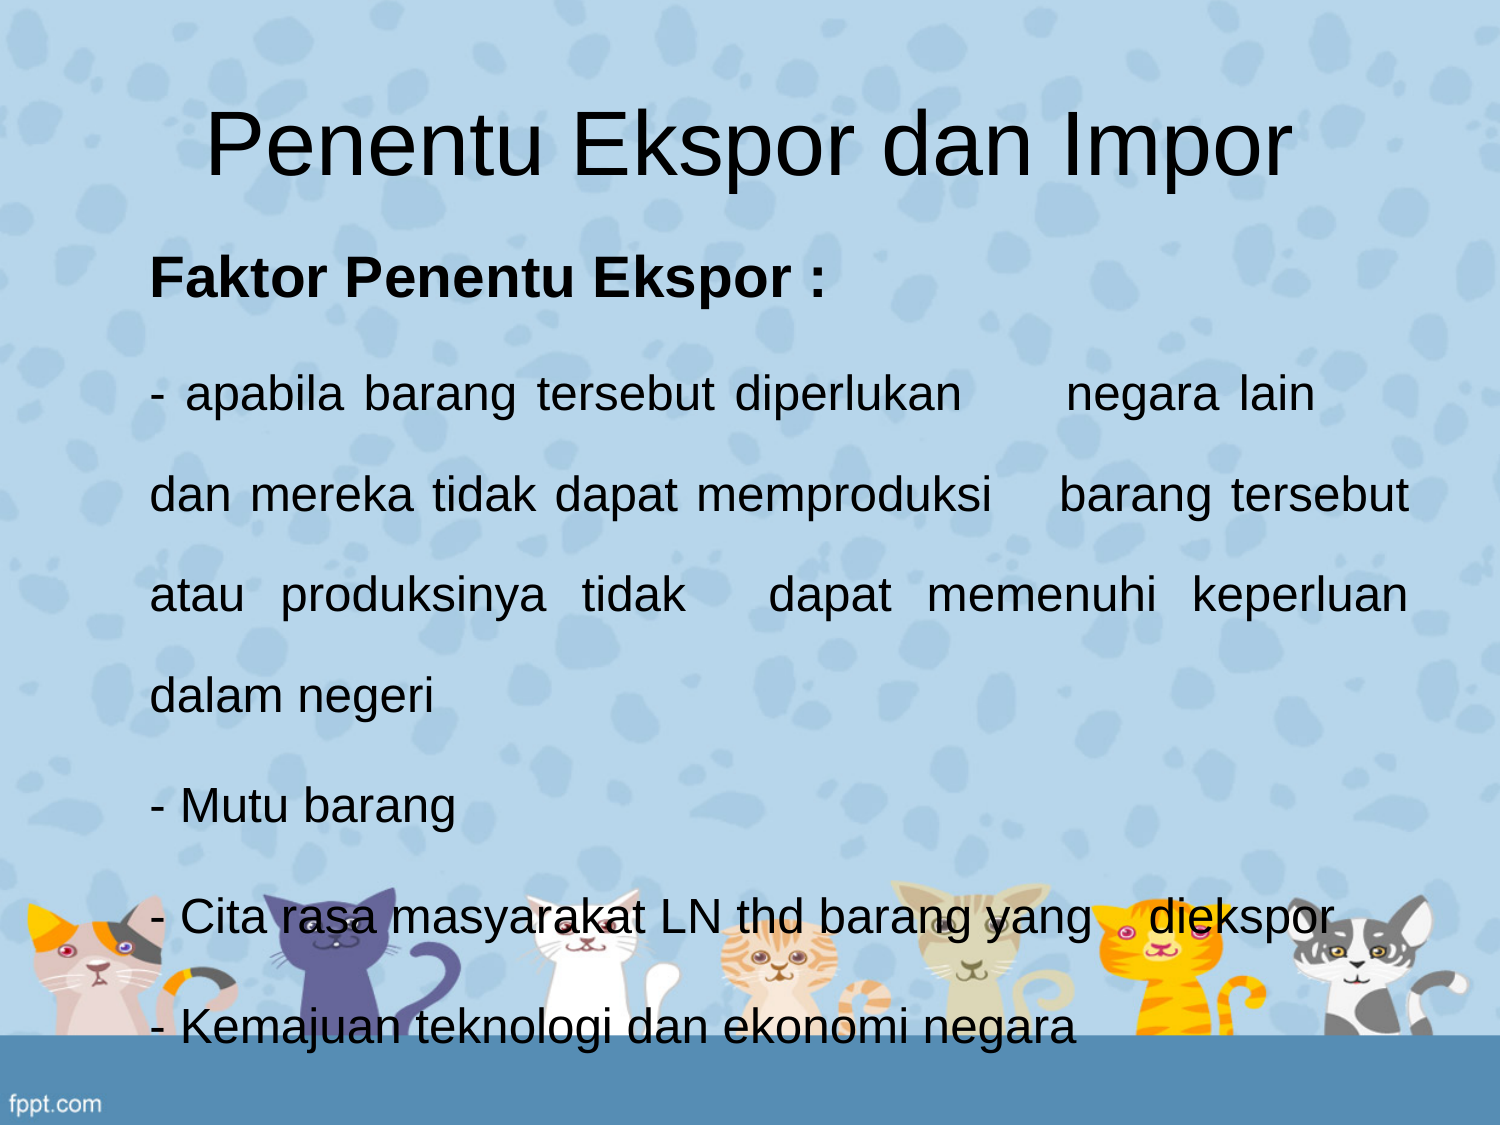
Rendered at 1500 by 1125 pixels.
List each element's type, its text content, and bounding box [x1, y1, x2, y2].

list Faktor Penentu Ekspor : - apabila barang tersebut diperlukan negara lain dan mereka tidak dapat memproduksi barang tersebut atau produksinya tidak dapat memenuhi keperluan dalam negeri - Mutu barang - Cita rasa masyarakat LN thd barang yang diekspor - Kemajuan teknologi dan ekonomi negara [74, 231, 1426, 1083]
picture [0, 0, 1500, 1125]
title Penentu Ekspor dan Impor [74, 44, 1426, 231]
